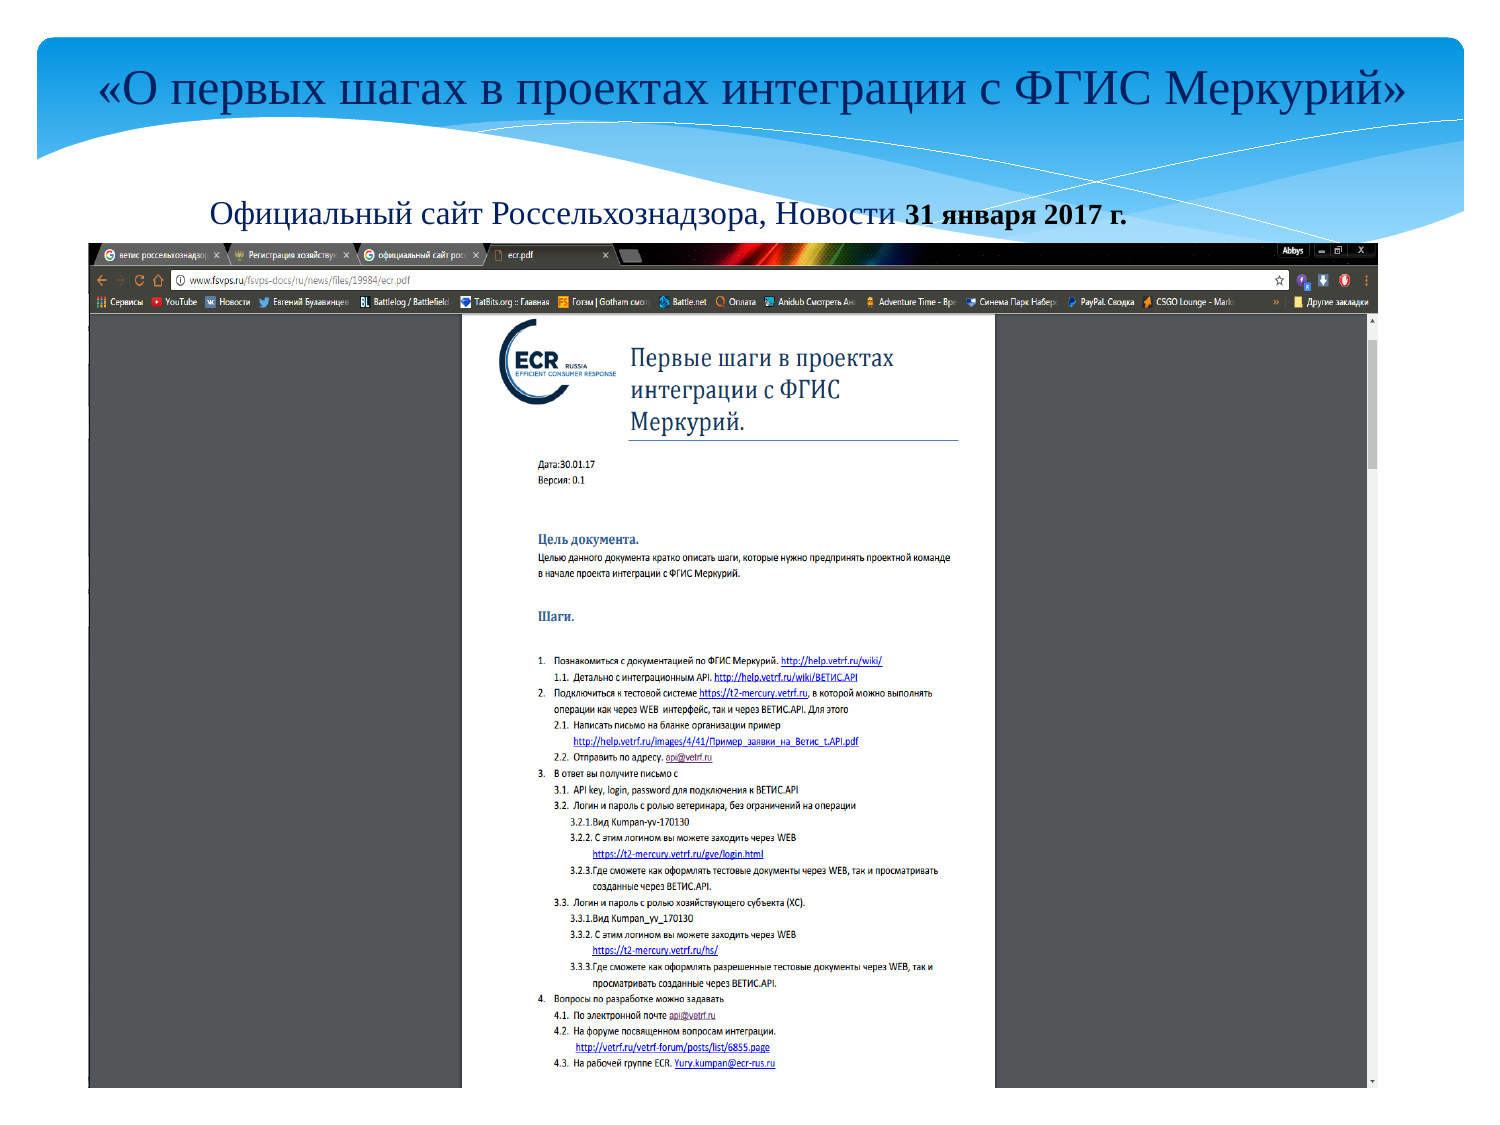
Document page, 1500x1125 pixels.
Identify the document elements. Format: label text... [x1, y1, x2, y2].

title «О первых шагах в проектах интеграции с ФГИС Меркурий» Официальный сайт Россельхознадзора, Новости 31 января 2017 г. [82, 55, 1425, 270]
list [88, 243, 1378, 1088]
